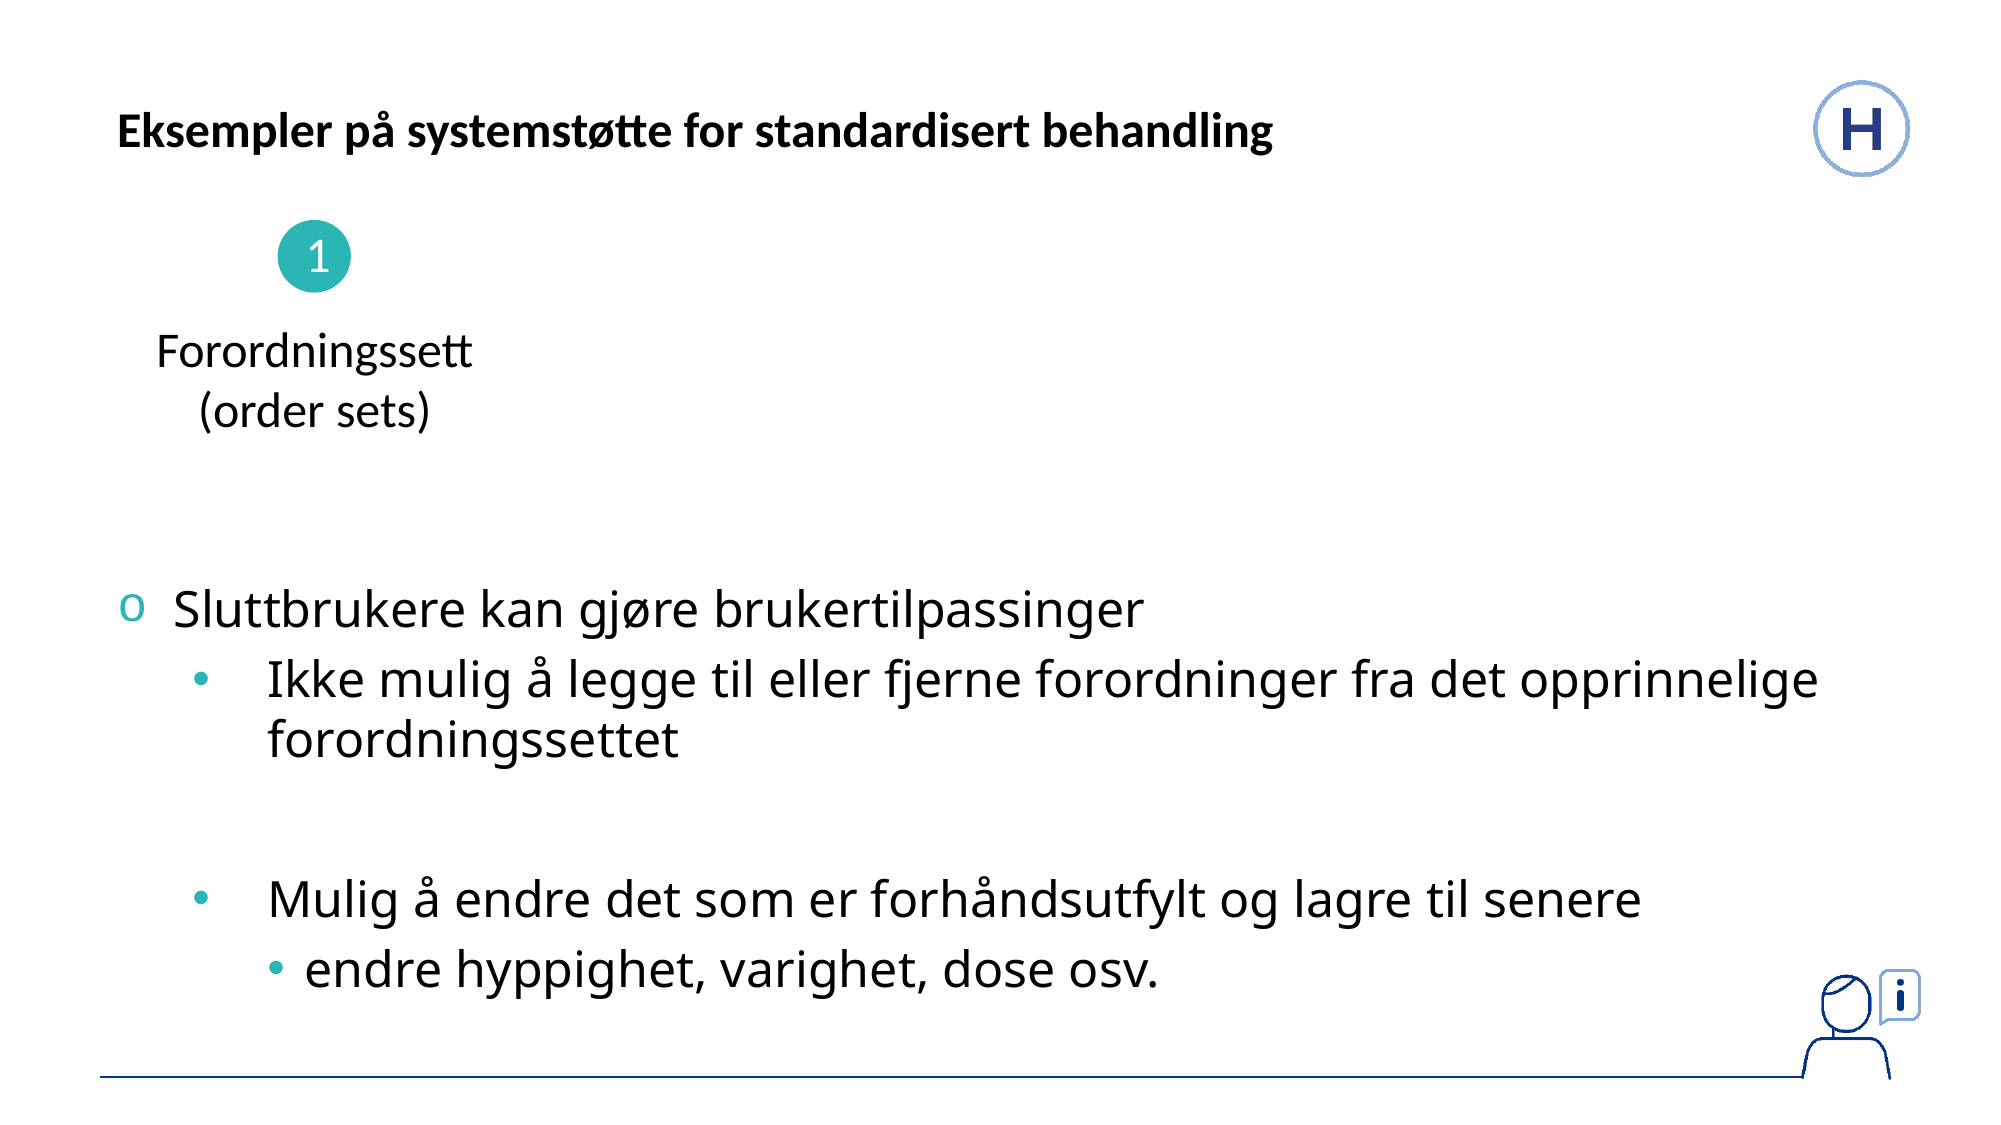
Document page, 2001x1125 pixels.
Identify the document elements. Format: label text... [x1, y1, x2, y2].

picture [1813, 80, 1910, 177]
text_box Eksempler på systemstøtte for standardisert behandling [102, 89, 1780, 165]
picture [1778, 941, 1960, 1096]
list Sluttbrukere kan gjøre brukertilpassinger Ikke mulig å legge til eller fjerne forordninger fra det opprinnelige forordningssettet Mulig å endre det som er forhåndsutfylt og lagre til senere endre hyppighet, varighet, dose osv. [102, 570, 1969, 941]
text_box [102, 214, 528, 395]
